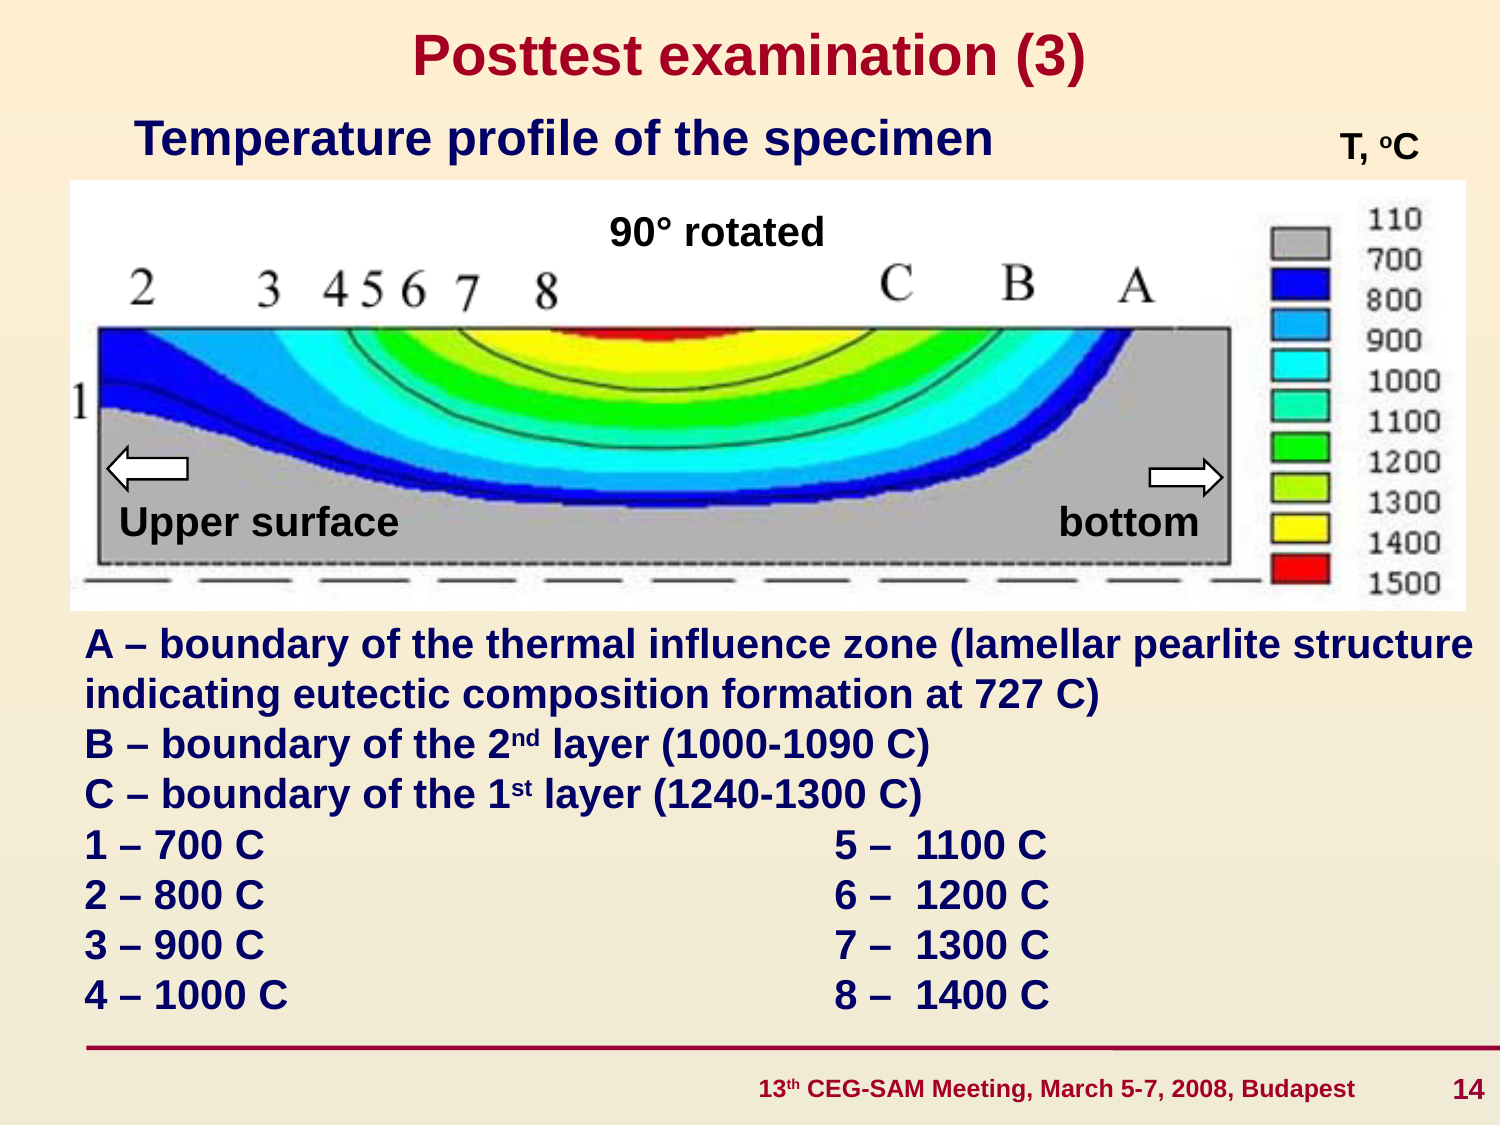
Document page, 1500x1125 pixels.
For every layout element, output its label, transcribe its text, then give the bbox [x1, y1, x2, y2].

text_box Temperature profile of the specimen [118, 98, 1038, 174]
slide_number 14 [1187, 1075, 1500, 1125]
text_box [70, 180, 1466, 611]
title Posttest examination (3) [0, 0, 1500, 105]
text_box T, oC [1324, 115, 1443, 175]
text_box A – boundary of the thermal influence zone (lamellar pearlite structure indicating eutectic composition formation at 727 C) B – boundary of the 2nd layer (1000-1090 C) C – boundary of the 1st layer (1240-1300 C) 1 – 700 C 5 – 1100 C 2 – 800 C 6 – 1200 C 3 – 900 C 7 – 1300 C 4 – 1000 C 8 – 1400 C [69, 609, 1500, 1075]
